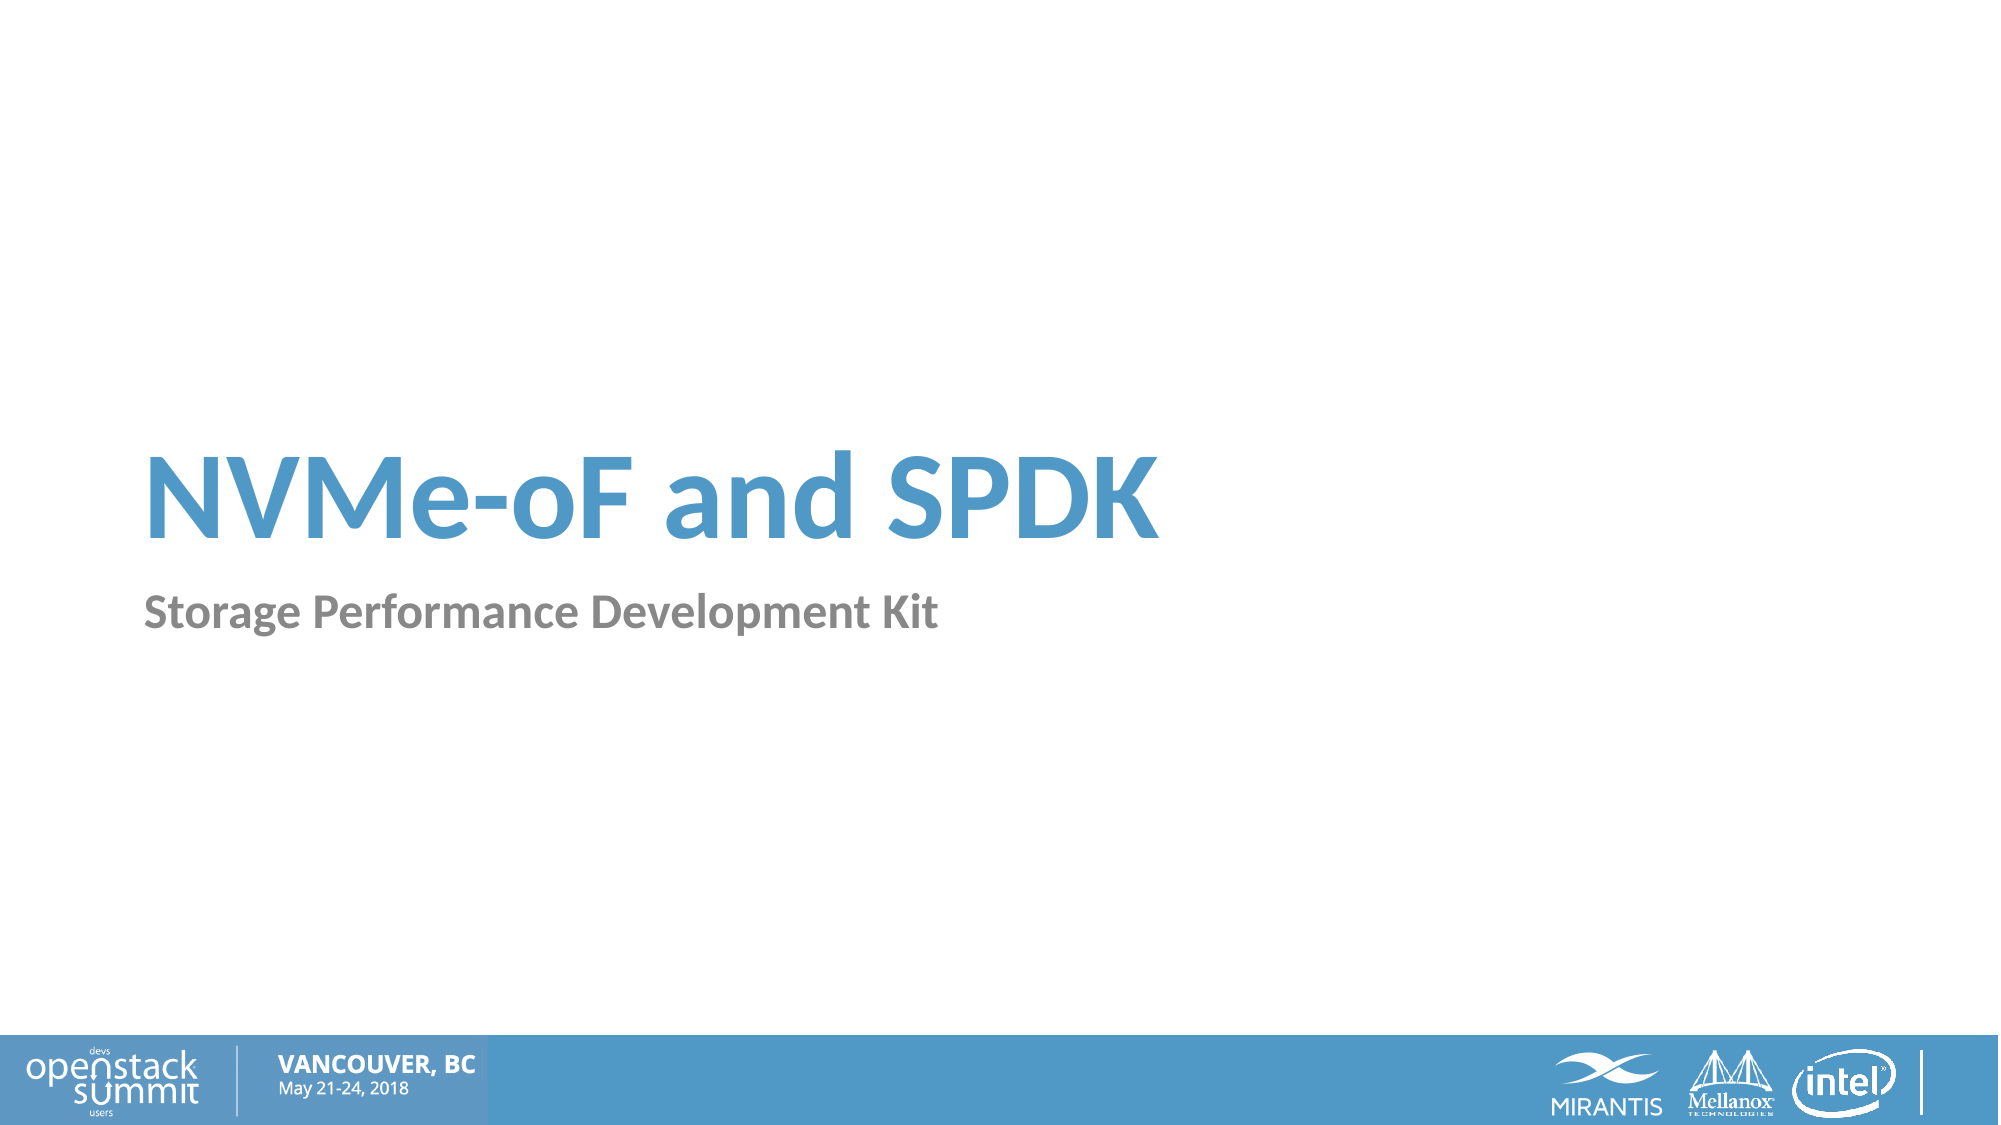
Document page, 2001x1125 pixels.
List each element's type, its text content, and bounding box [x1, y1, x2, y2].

picture [1679, 1042, 1779, 1125]
picture [0, 1035, 488, 1125]
list Storage Performance Development Kit [135, 577, 1862, 825]
picture [1792, 1049, 1896, 1118]
title NVMe-oF and SPDK [135, 104, 1862, 574]
picture [1547, 1045, 1667, 1123]
